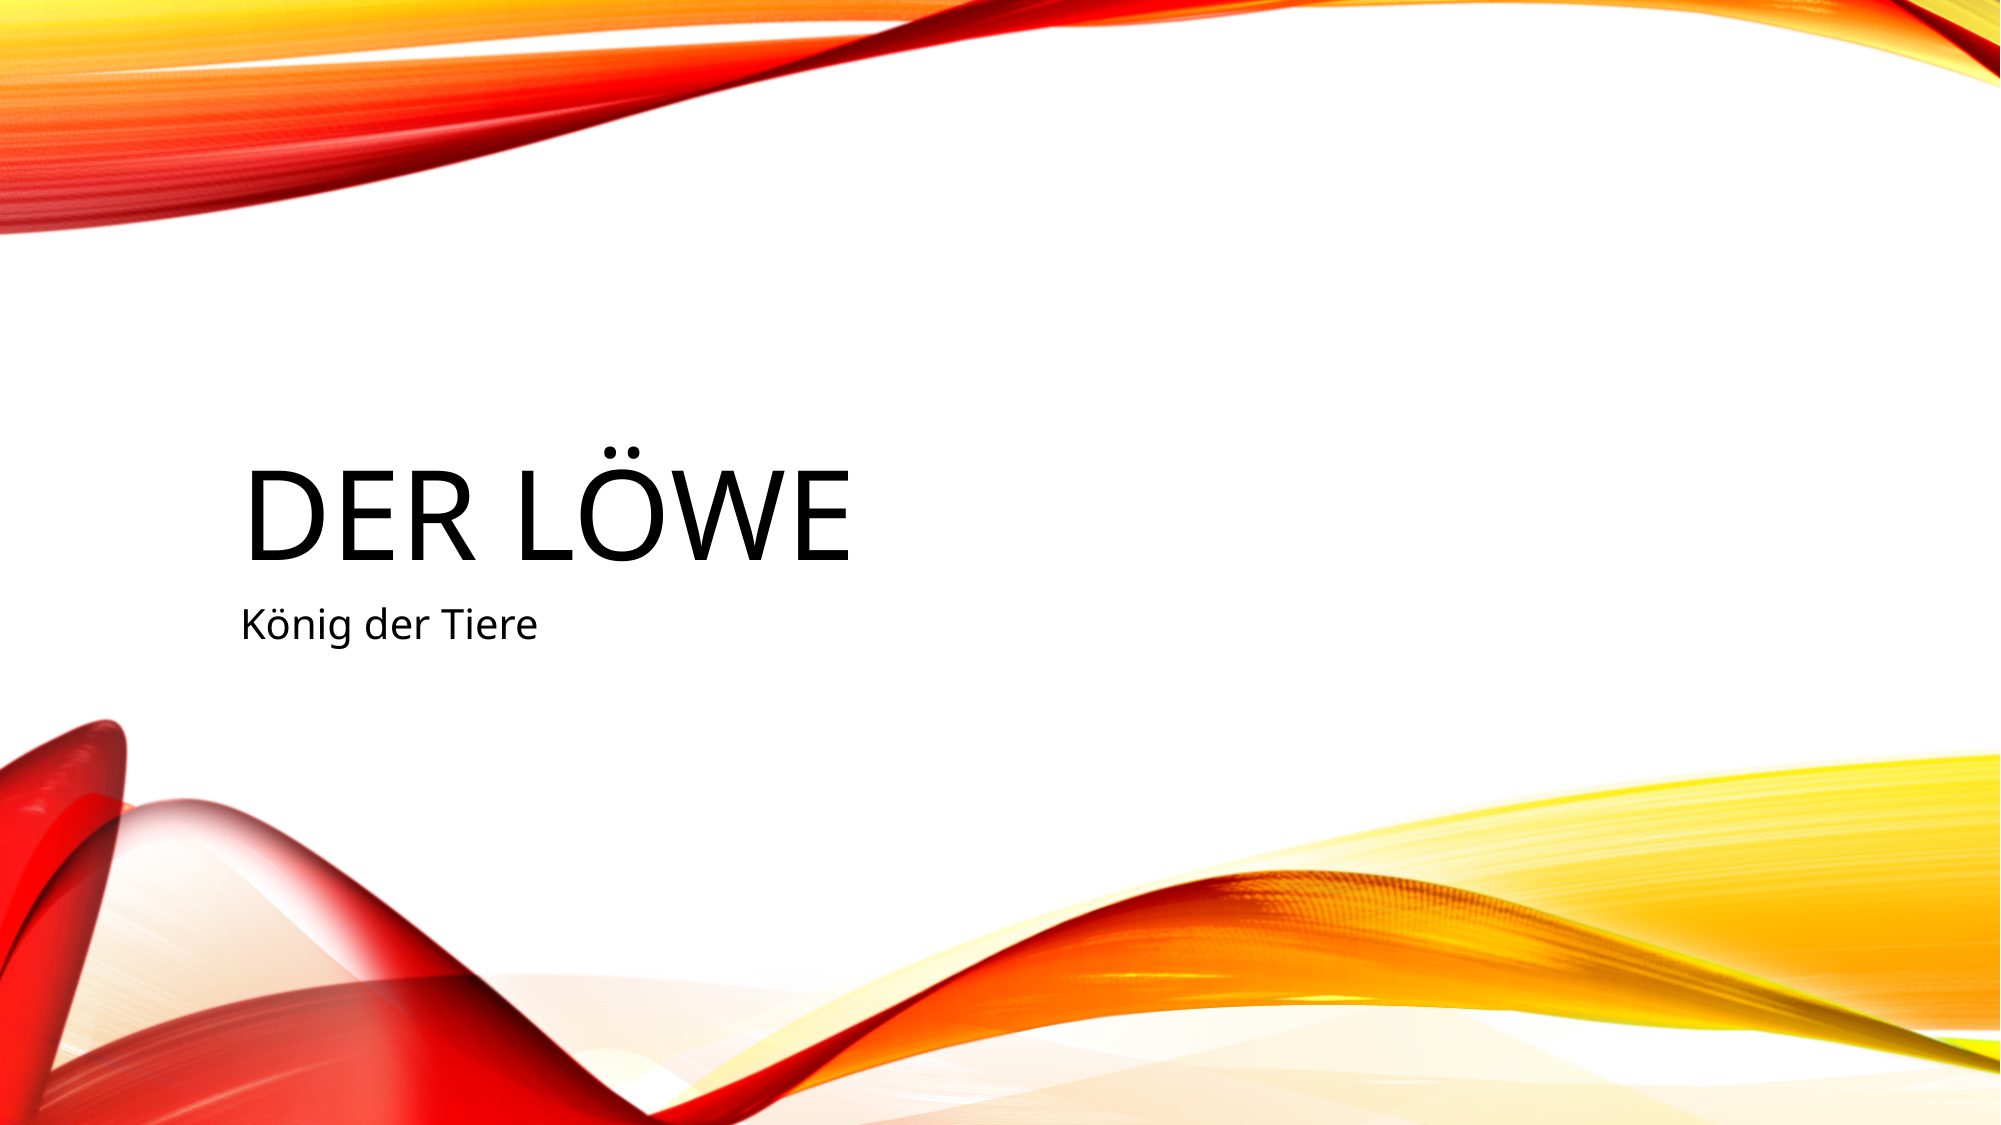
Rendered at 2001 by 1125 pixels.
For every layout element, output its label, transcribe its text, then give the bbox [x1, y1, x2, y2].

picture [0, 717, 2000, 1125]
title Der Löwe [225, 295, 1775, 595]
picture [0, 0, 2000, 237]
subtitle König der Tiere [225, 595, 1775, 709]
